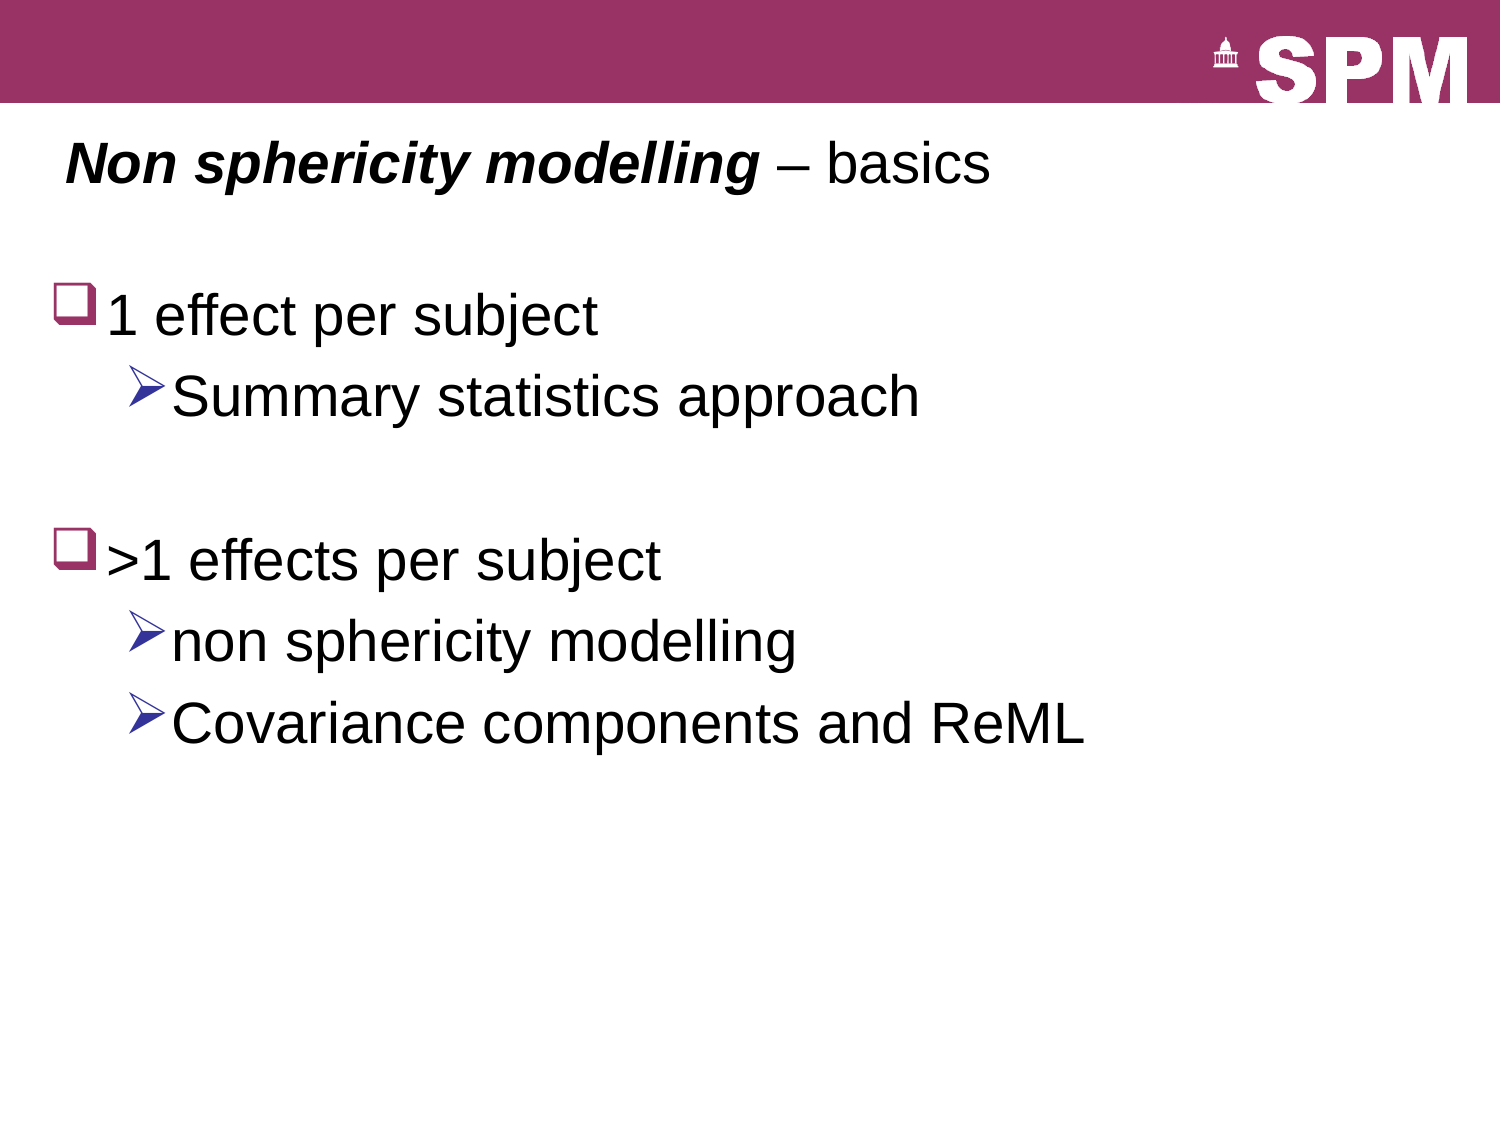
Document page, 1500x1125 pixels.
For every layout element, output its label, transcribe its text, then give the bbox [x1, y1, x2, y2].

title Non sphericity modelling – basics [49, 94, 1401, 226]
text_box 1 effect per subject Summary statistics approach >1 effects per subject non sphericity modelling Covariance components and ReML [35, 269, 1418, 997]
picture [0, 0, 1500, 113]
